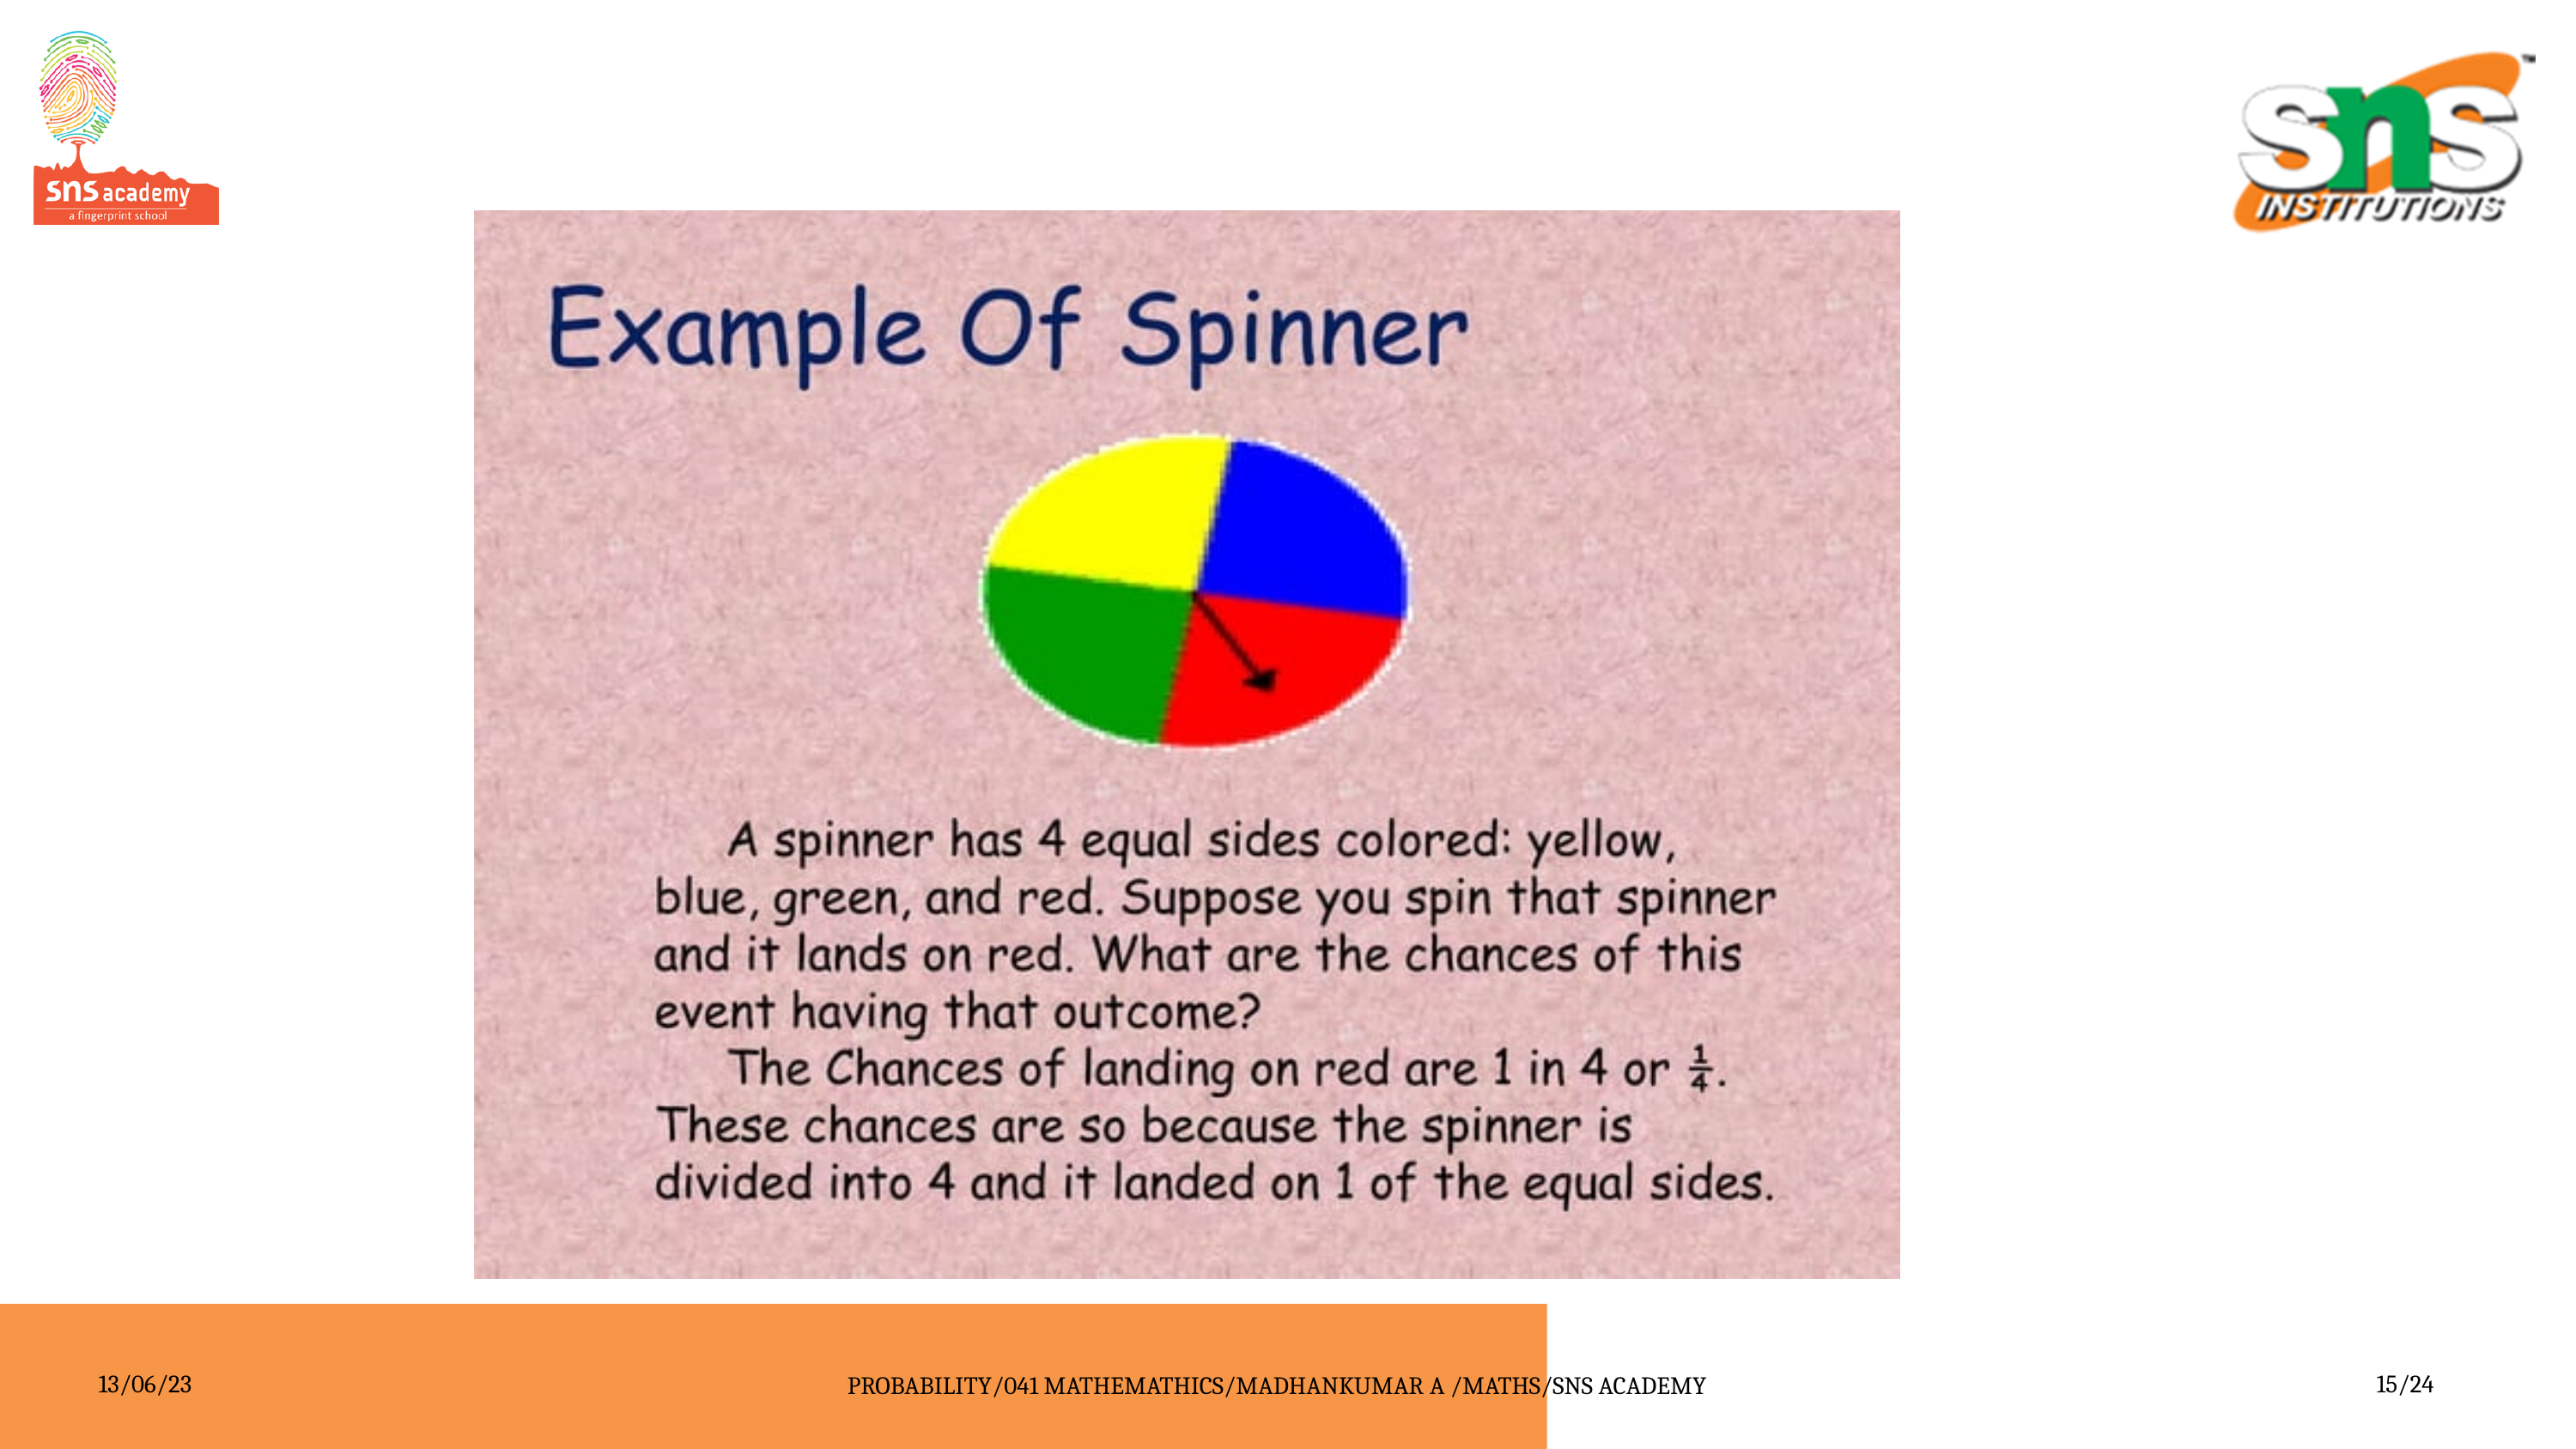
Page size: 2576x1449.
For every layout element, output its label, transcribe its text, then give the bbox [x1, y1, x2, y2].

picture [33, 31, 219, 225]
slide_number 15/24 [2146, 1357, 2447, 1410]
picture [2233, 50, 2536, 233]
picture [474, 210, 1900, 1279]
text_box [0, 1303, 1547, 1449]
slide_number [85, 1357, 386, 1410]
footer PROBABILITY/041 MATHEMATHICS/MADHANKUMAR A /MATHS/SNS ACADEMY [471, 1357, 2082, 1411]
